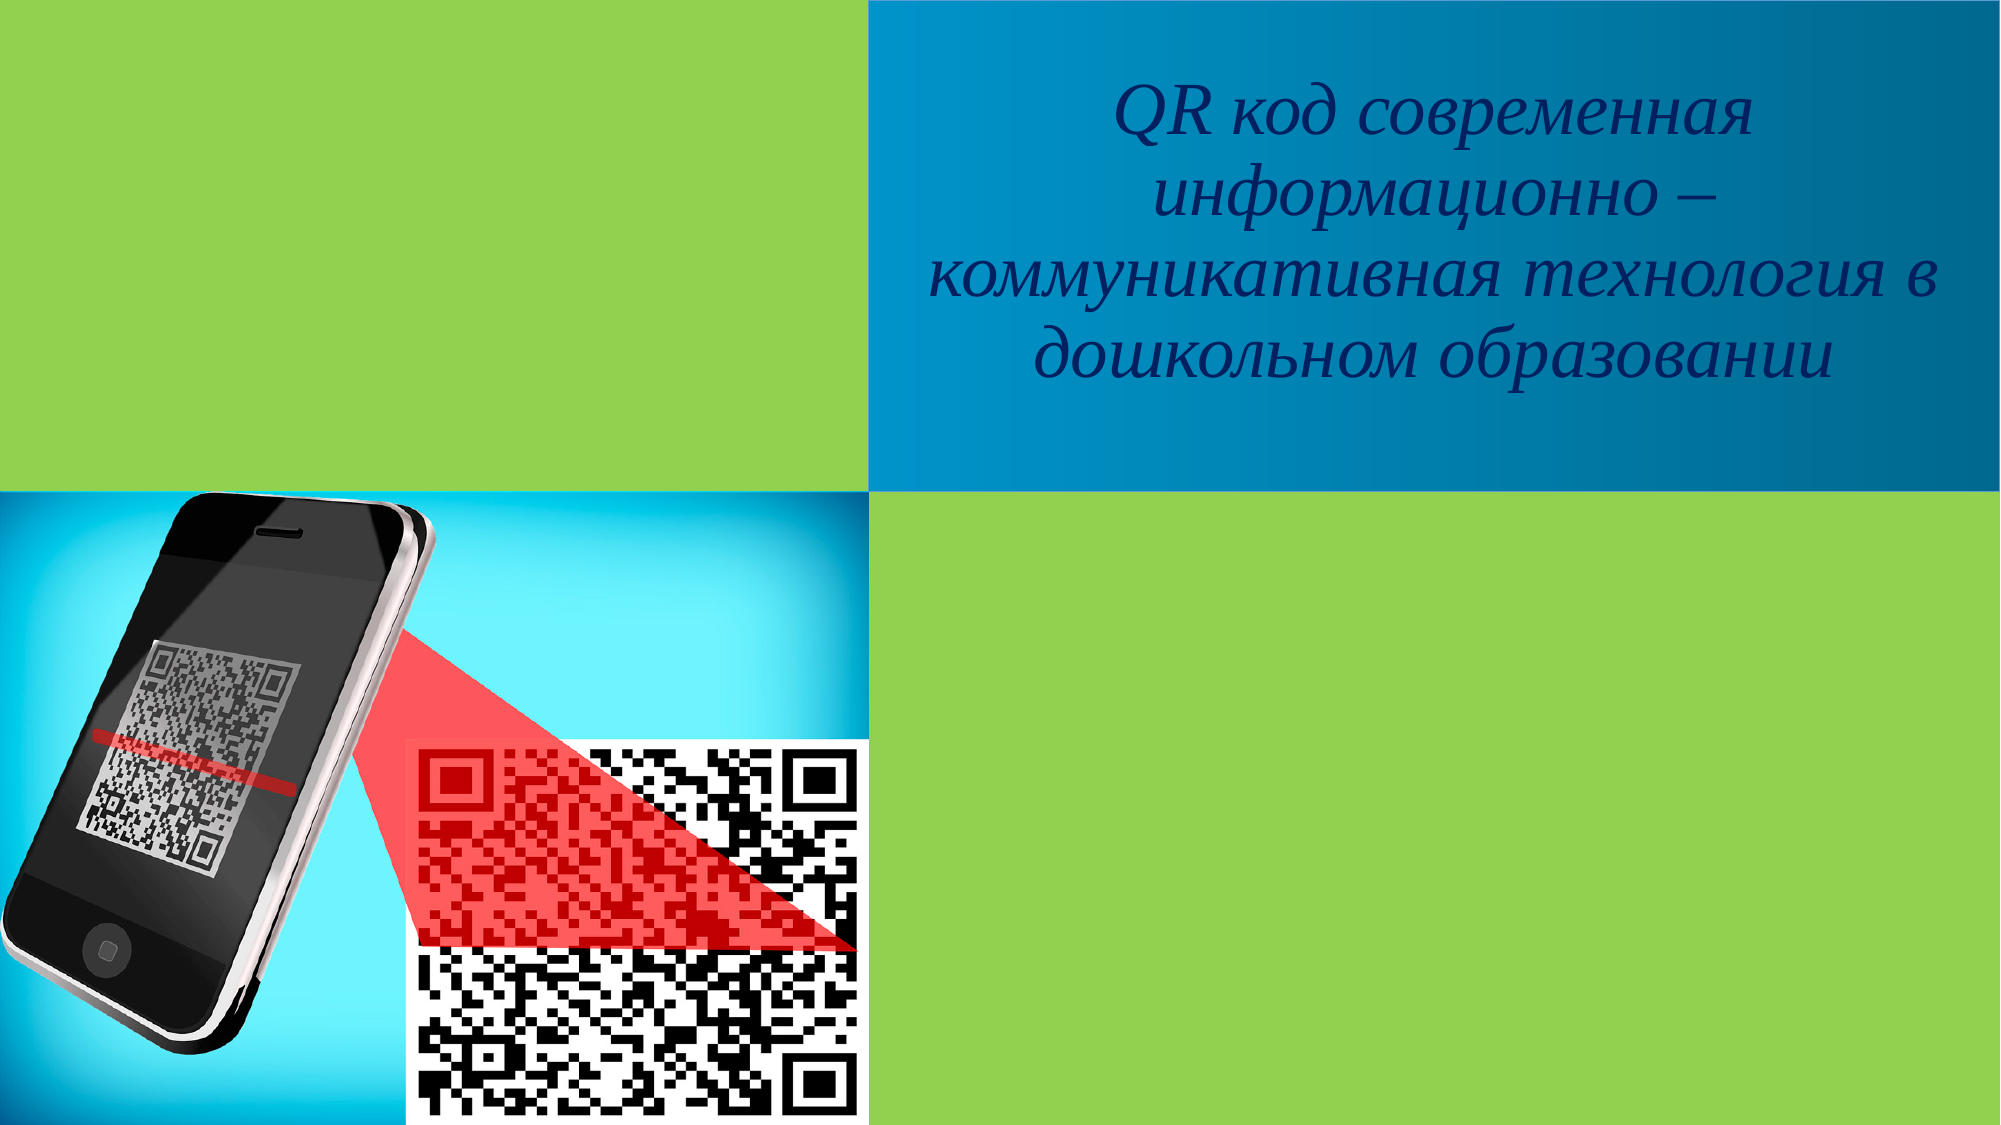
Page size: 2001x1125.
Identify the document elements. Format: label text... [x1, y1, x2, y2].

title QR код современная информационно – коммуникативная технология в дошкольном образовании [868, 0, 2000, 492]
picture [0, 491, 869, 1125]
